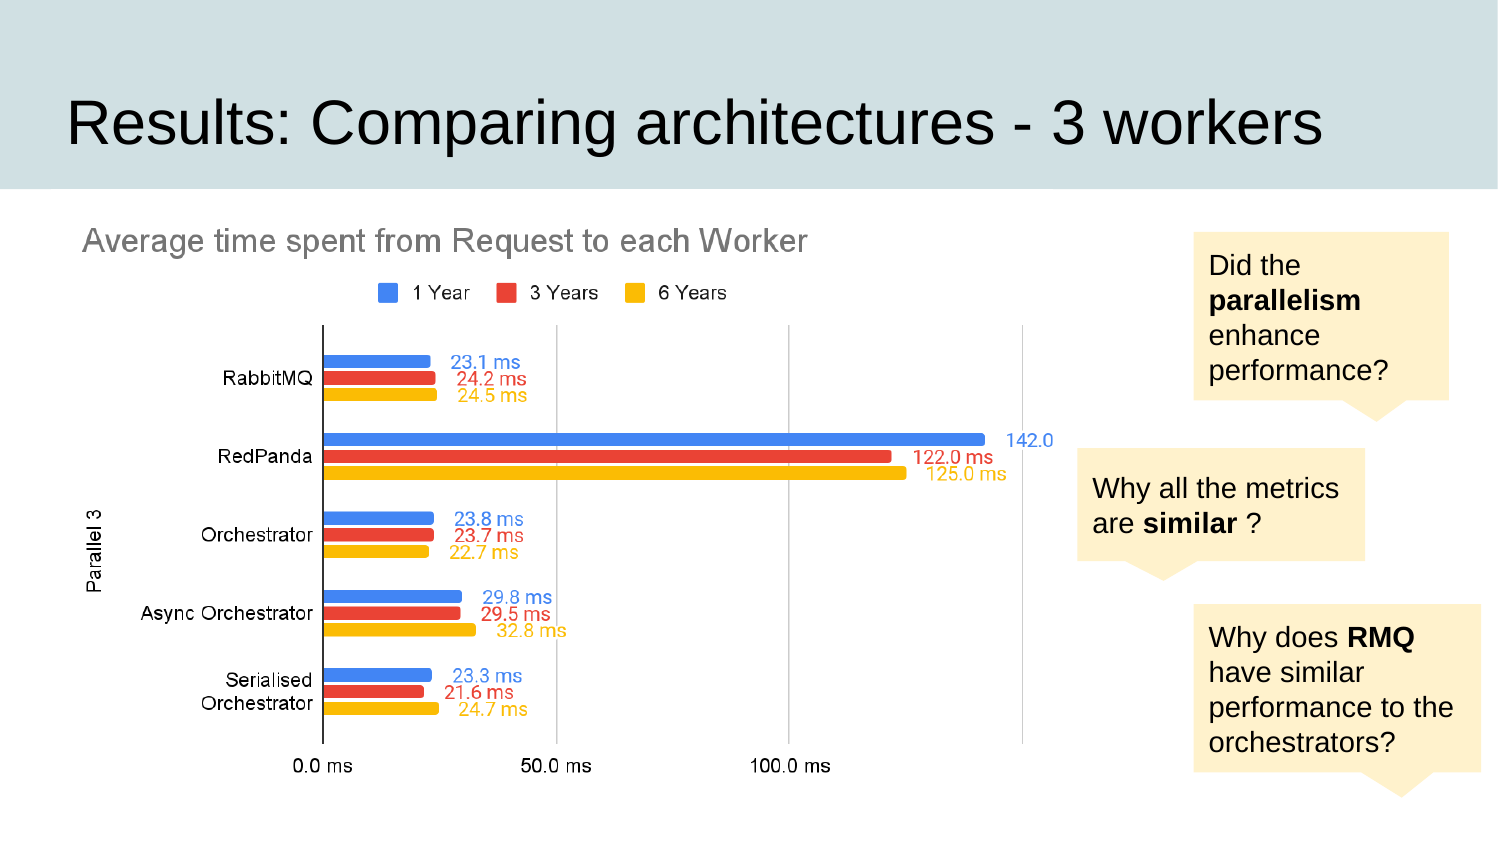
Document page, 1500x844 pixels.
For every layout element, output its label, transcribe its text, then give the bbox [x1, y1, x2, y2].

text_box Why all the metrics are similar ? [1077, 448, 1366, 581]
picture [50, 188, 1053, 809]
text_box [0, 0, 1498, 190]
text_box Why does RMQ have similar performance to the orchestrators? [1193, 604, 1482, 798]
text_box Did the parallelism enhance performance? [1193, 231, 1449, 422]
title Results: Comparing architectures - 3 workers [51, 72, 1449, 167]
